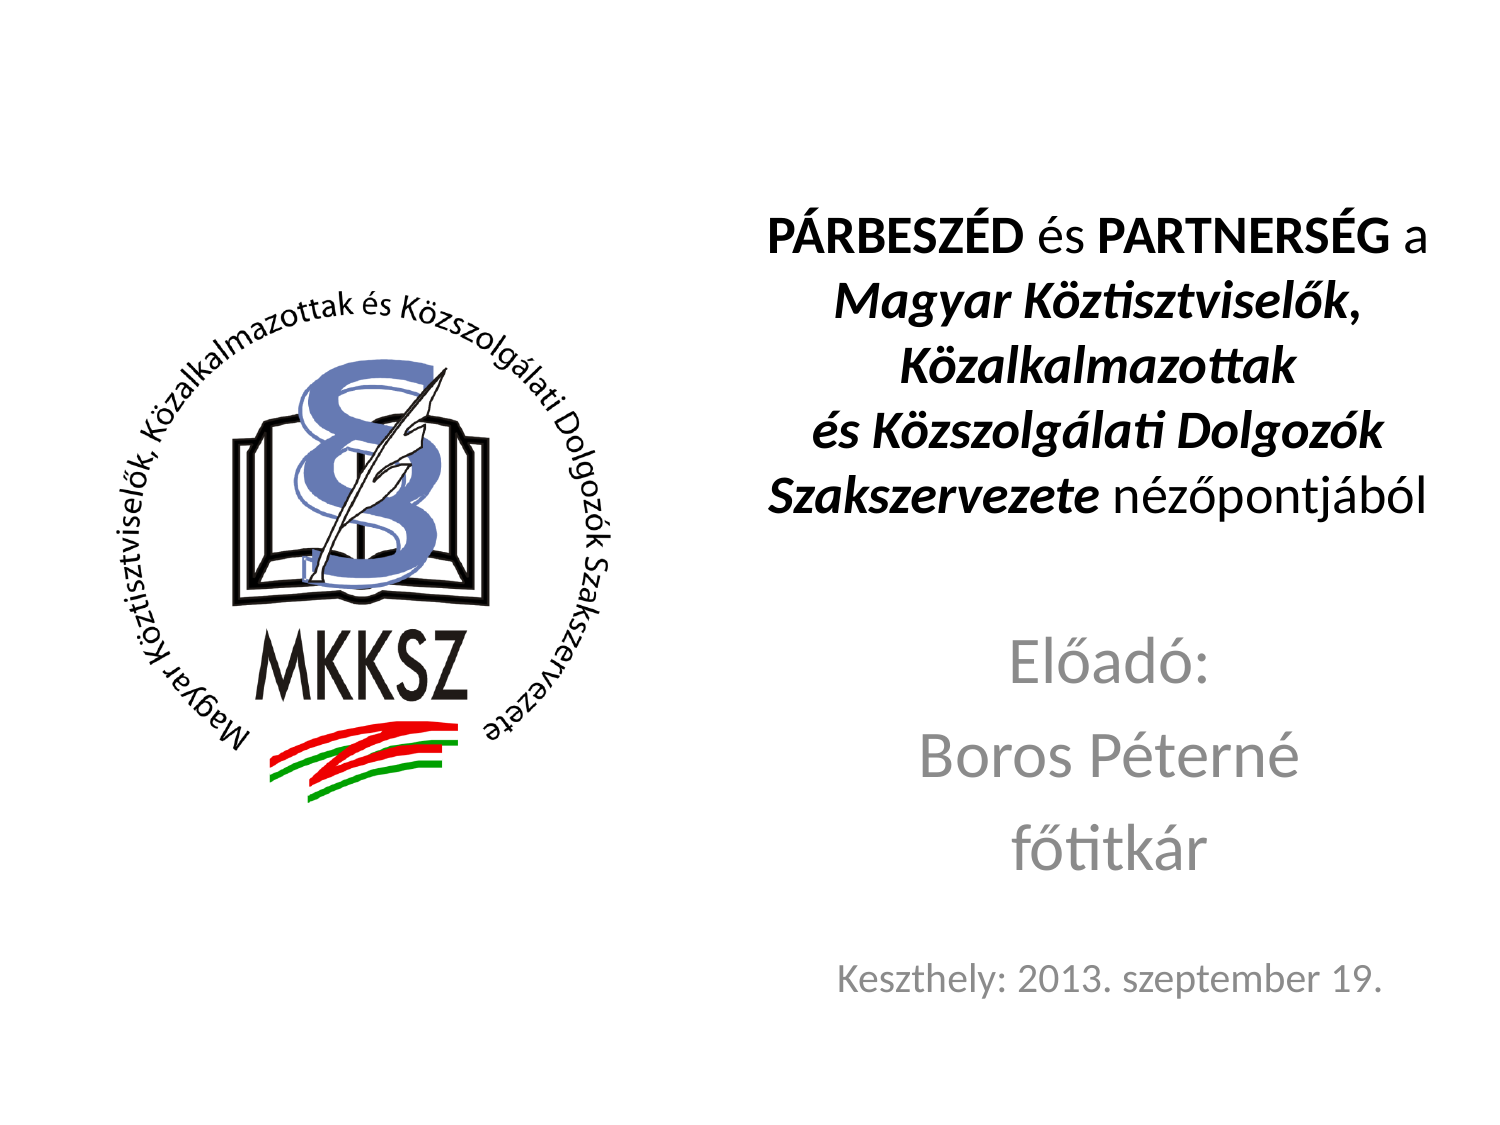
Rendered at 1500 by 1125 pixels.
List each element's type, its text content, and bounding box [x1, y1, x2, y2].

picture [40, 231, 691, 865]
subtitle Előadó: Boros Péterné főtitkár Keszthely: 2013. szeptember 19. [809, 609, 1412, 1012]
title PÁRBESZÉD és PARTNERSÉG a Magyar Köztisztviselők, Közalkalmazottak és Közszolgálati Dolgozók Szakszervezete nézőpontjából [726, 184, 1471, 539]
